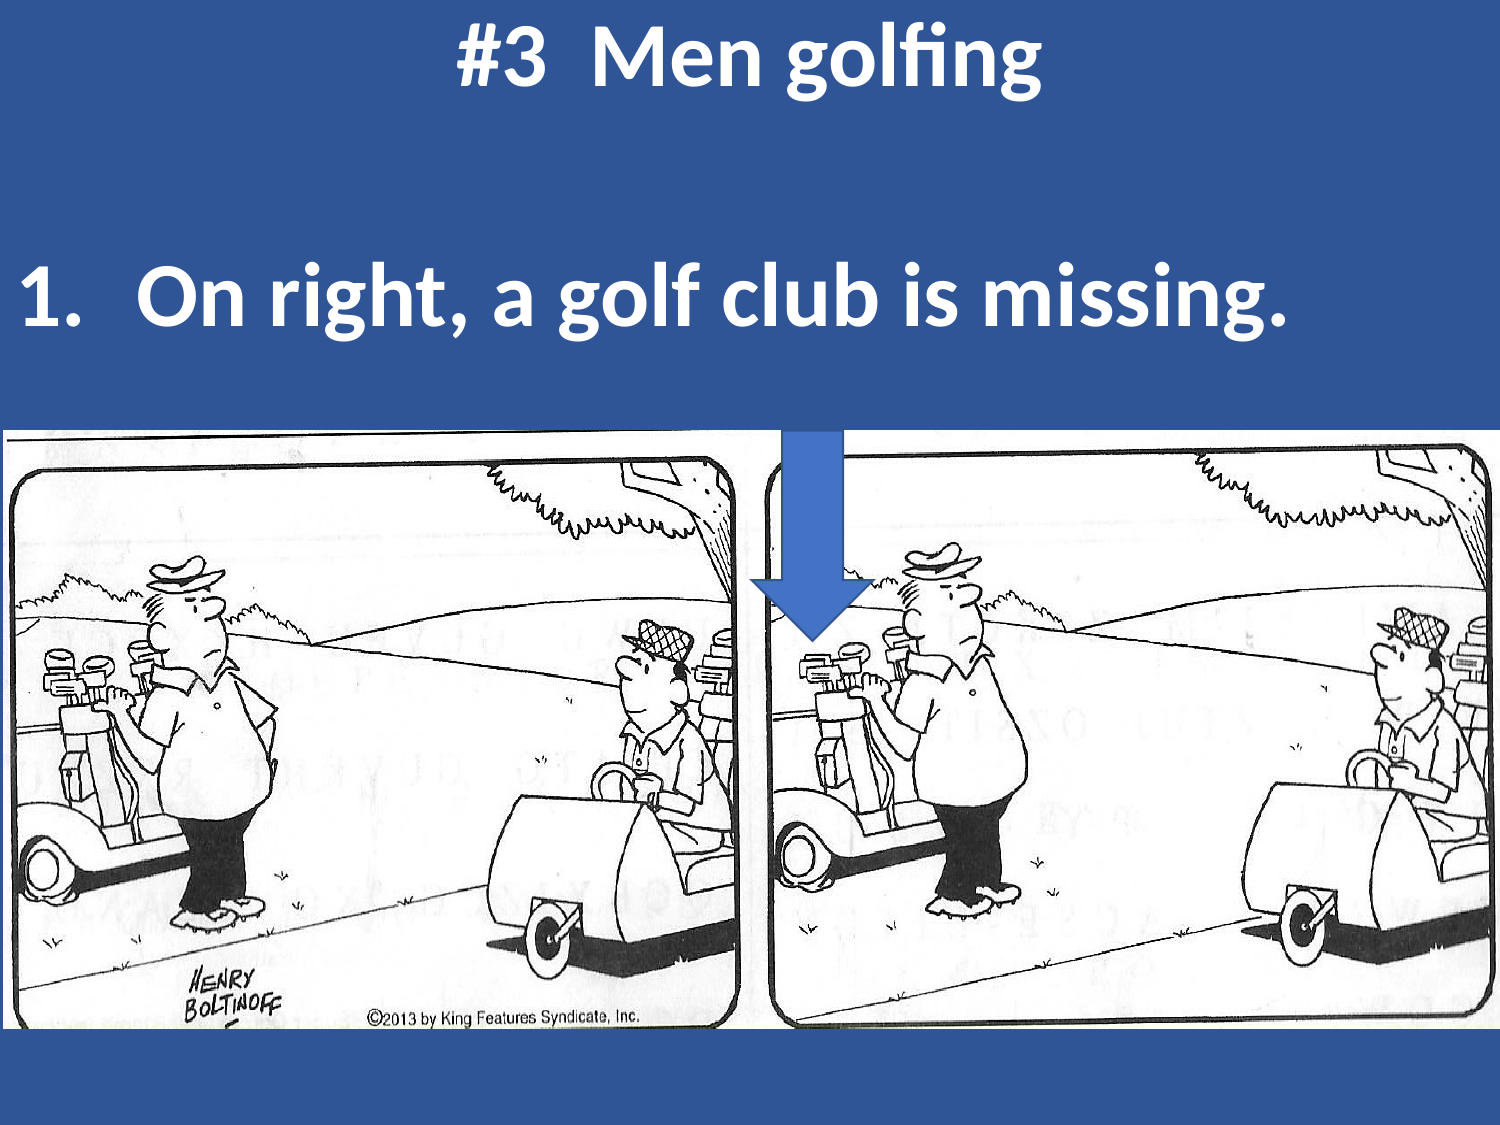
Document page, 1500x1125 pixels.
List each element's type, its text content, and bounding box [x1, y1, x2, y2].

list #3 Men golfing On right, a golf club is missing. [0, 0, 1500, 1125]
picture [3, 430, 1500, 1029]
